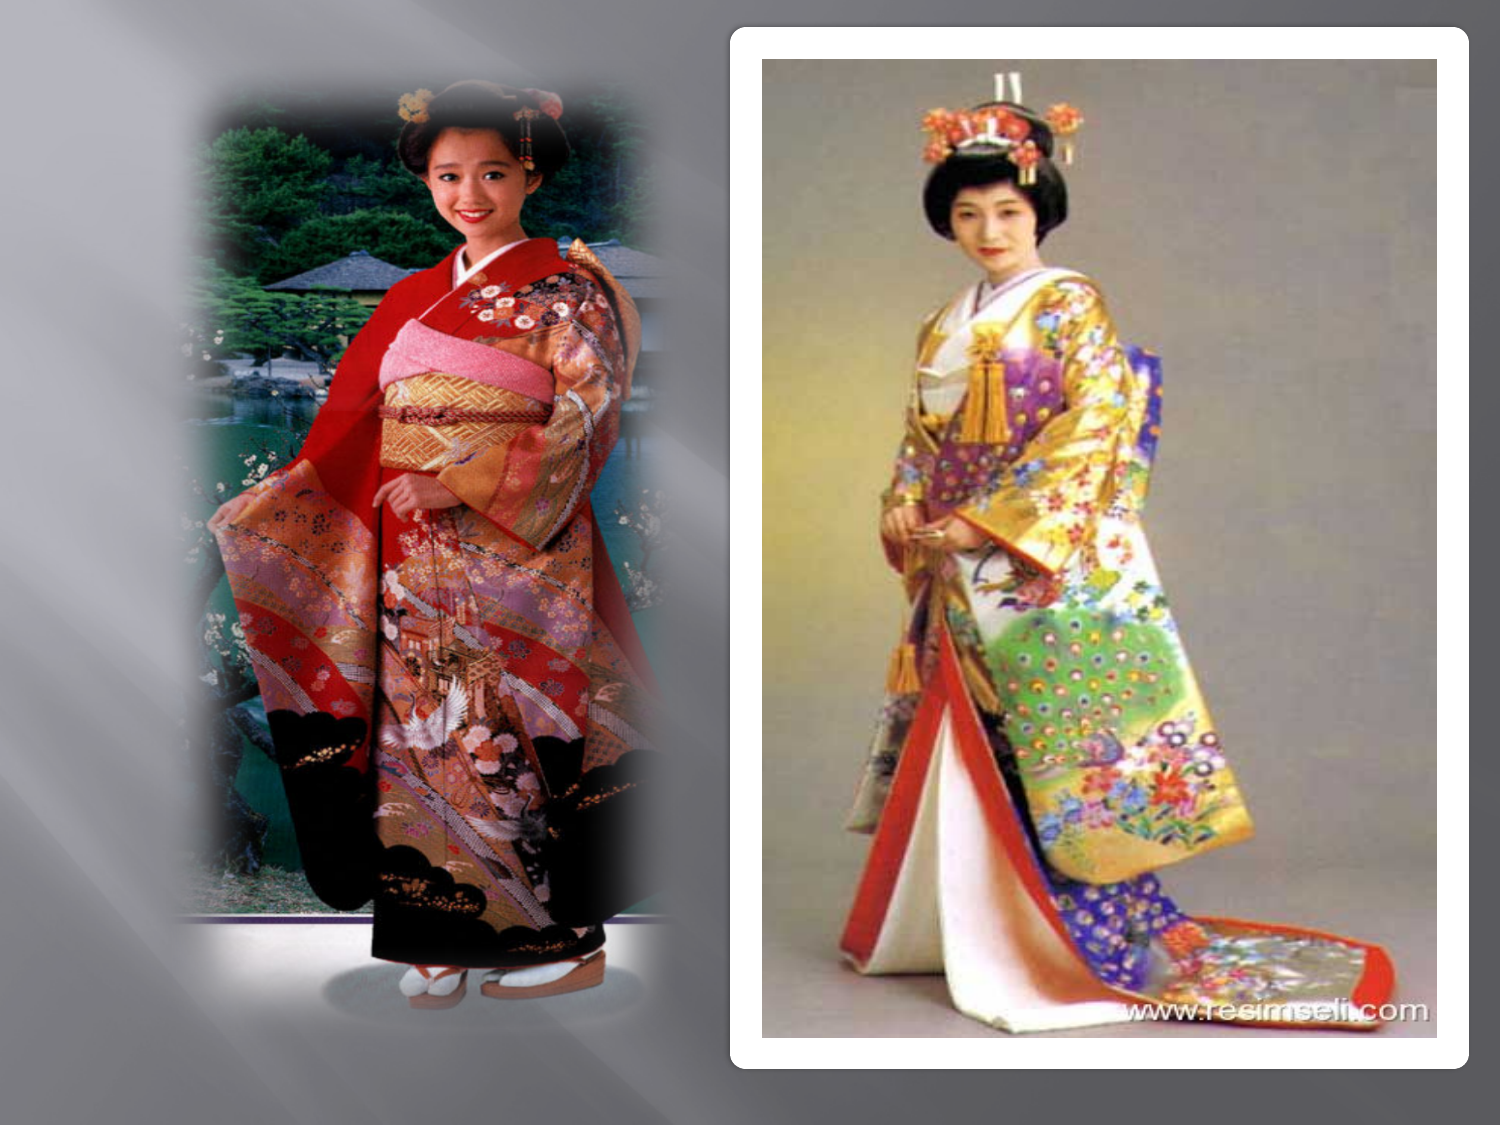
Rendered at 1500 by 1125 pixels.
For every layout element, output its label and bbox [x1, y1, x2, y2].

picture [163, 58, 680, 1044]
picture [761, 58, 1438, 1039]
